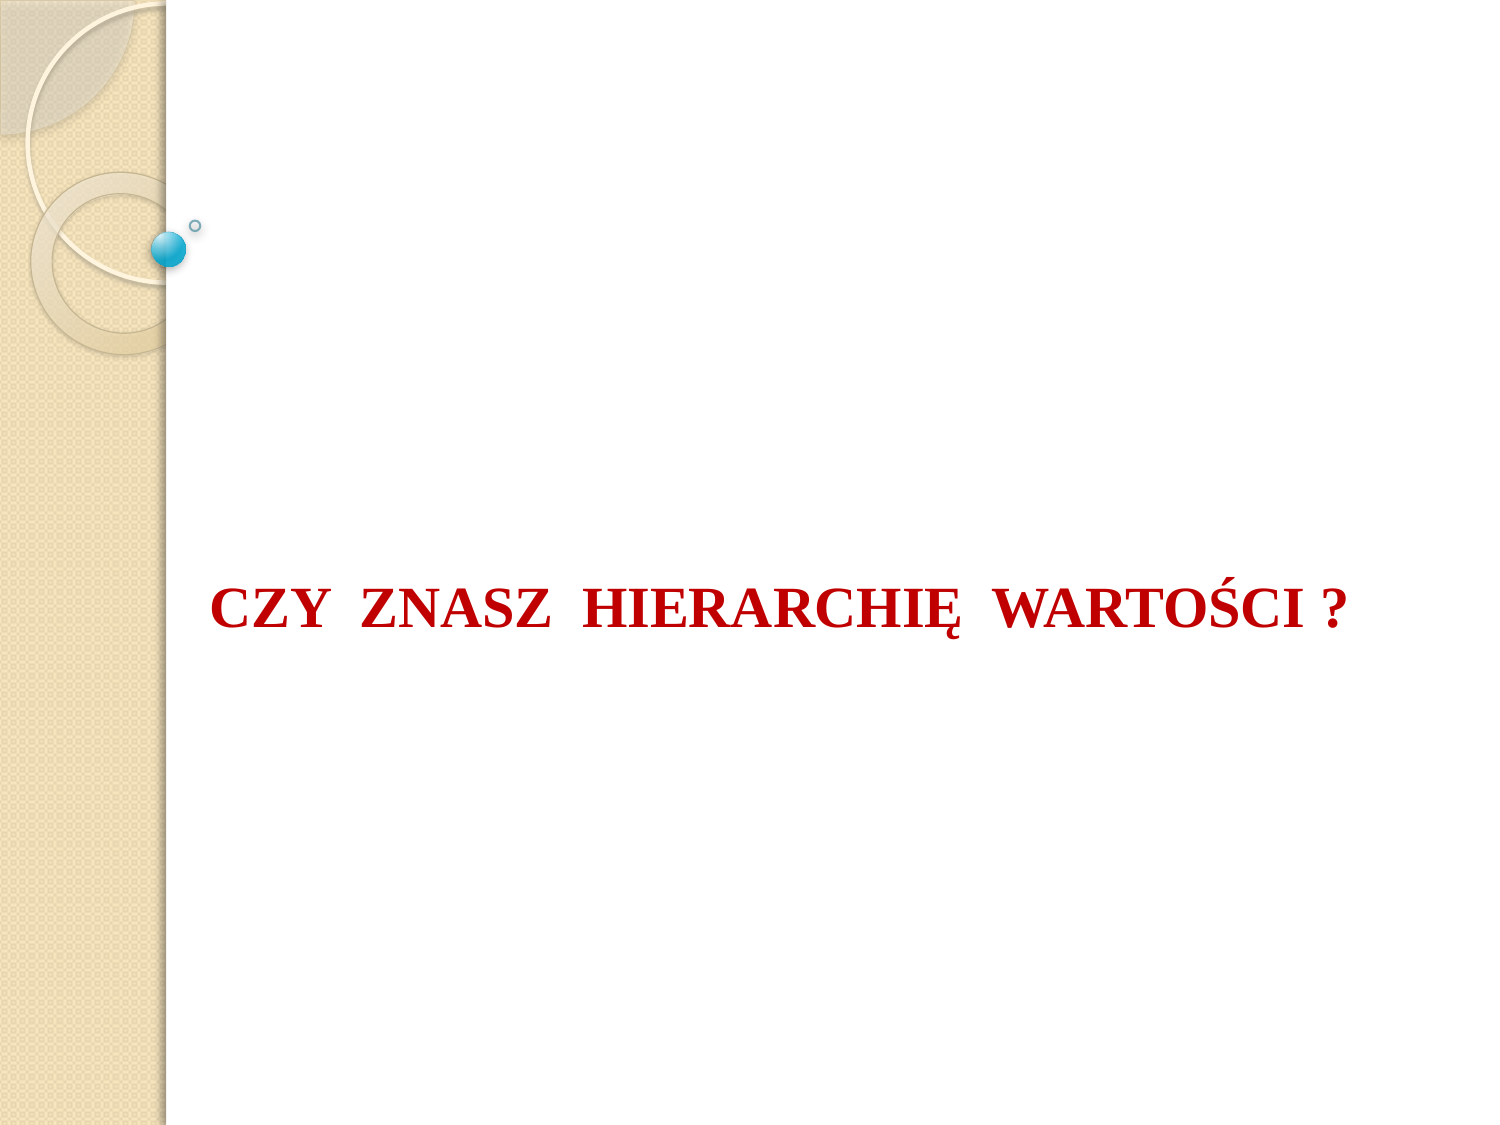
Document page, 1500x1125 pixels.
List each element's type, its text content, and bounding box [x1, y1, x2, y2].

title CZY ZNASZ HIERARCHIĘ WARTOŚCI ? [194, 90, 1500, 716]
